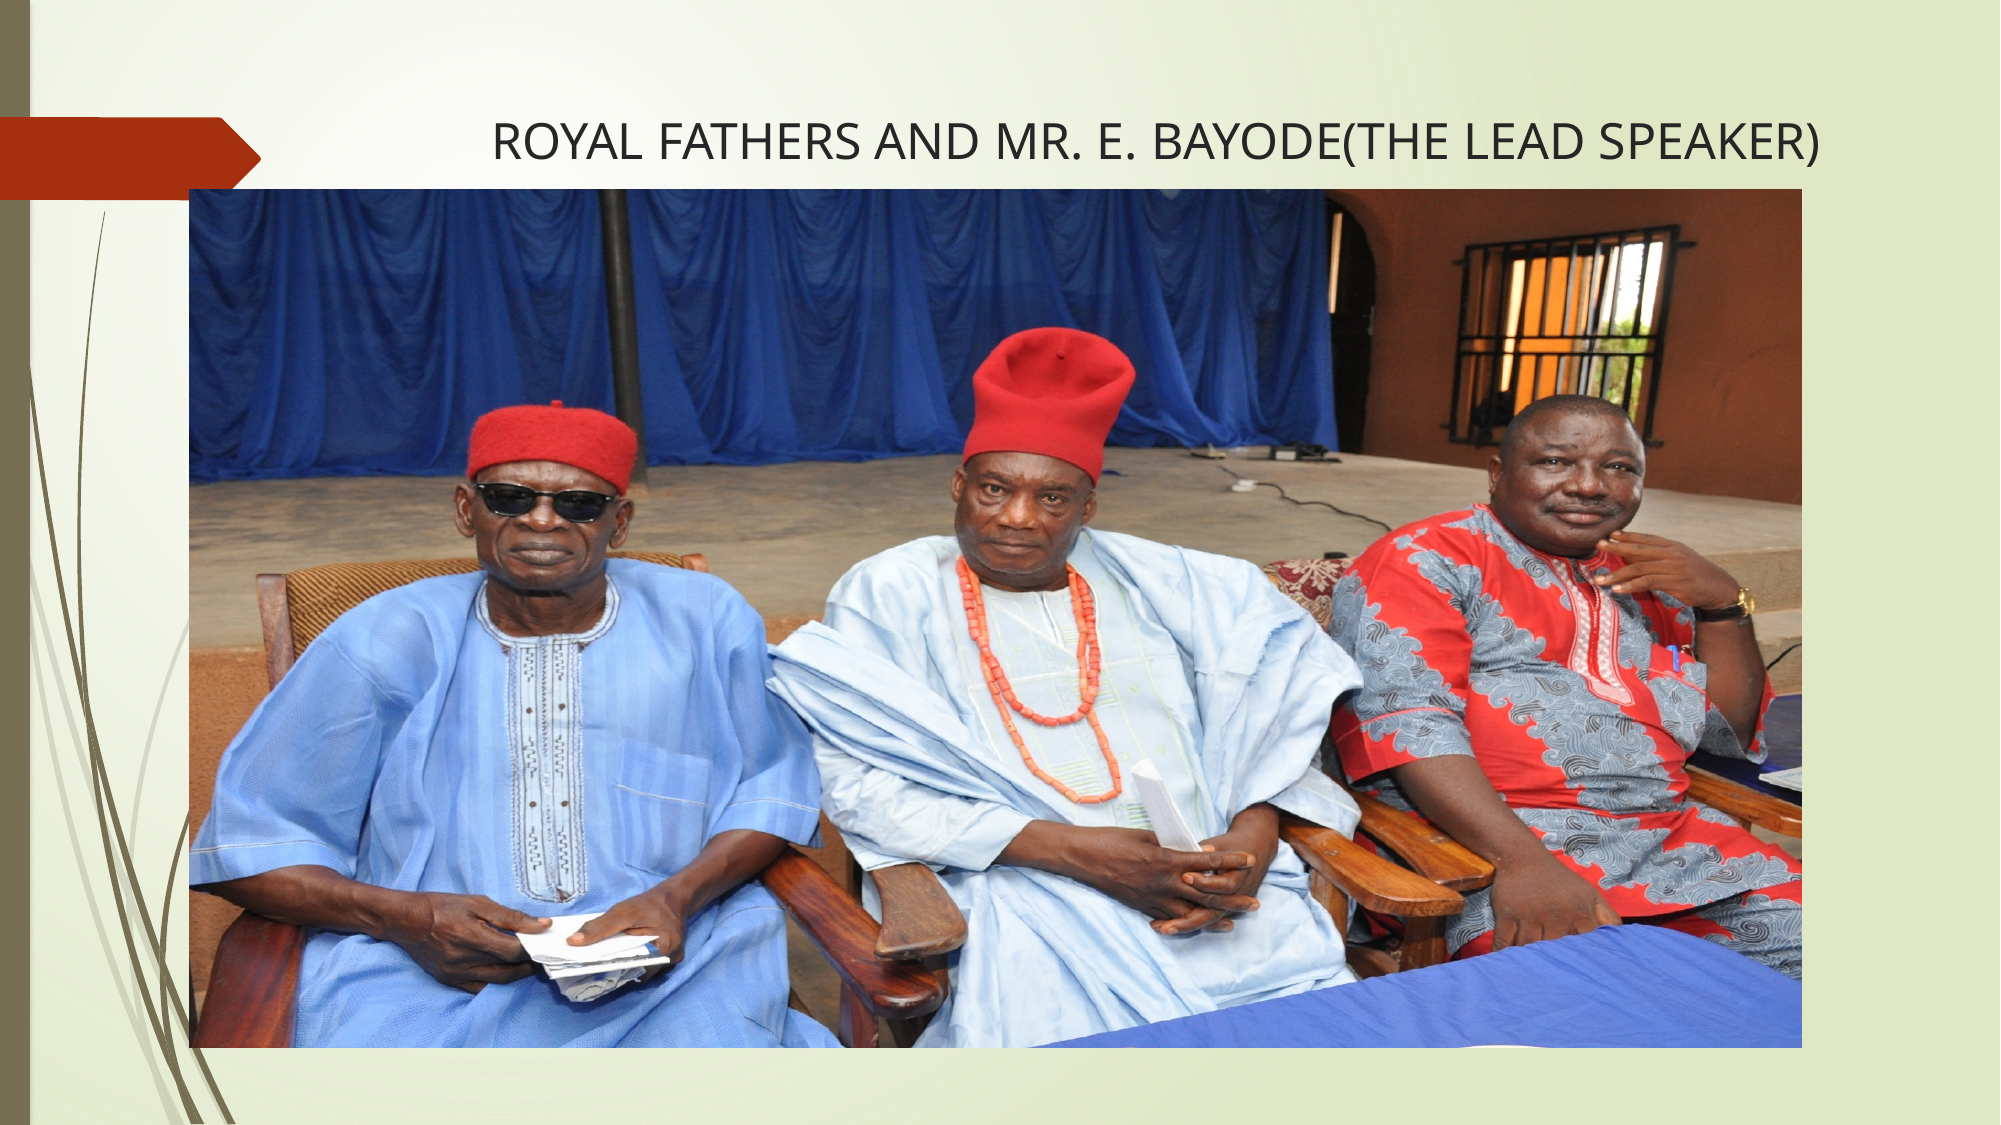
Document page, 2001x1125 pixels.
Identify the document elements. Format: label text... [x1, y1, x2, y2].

title ROYAL FATHERS AND MR. E. BAYODE(THE LEAD SPEAKER) [425, 102, 1888, 313]
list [189, 189, 1802, 1048]
